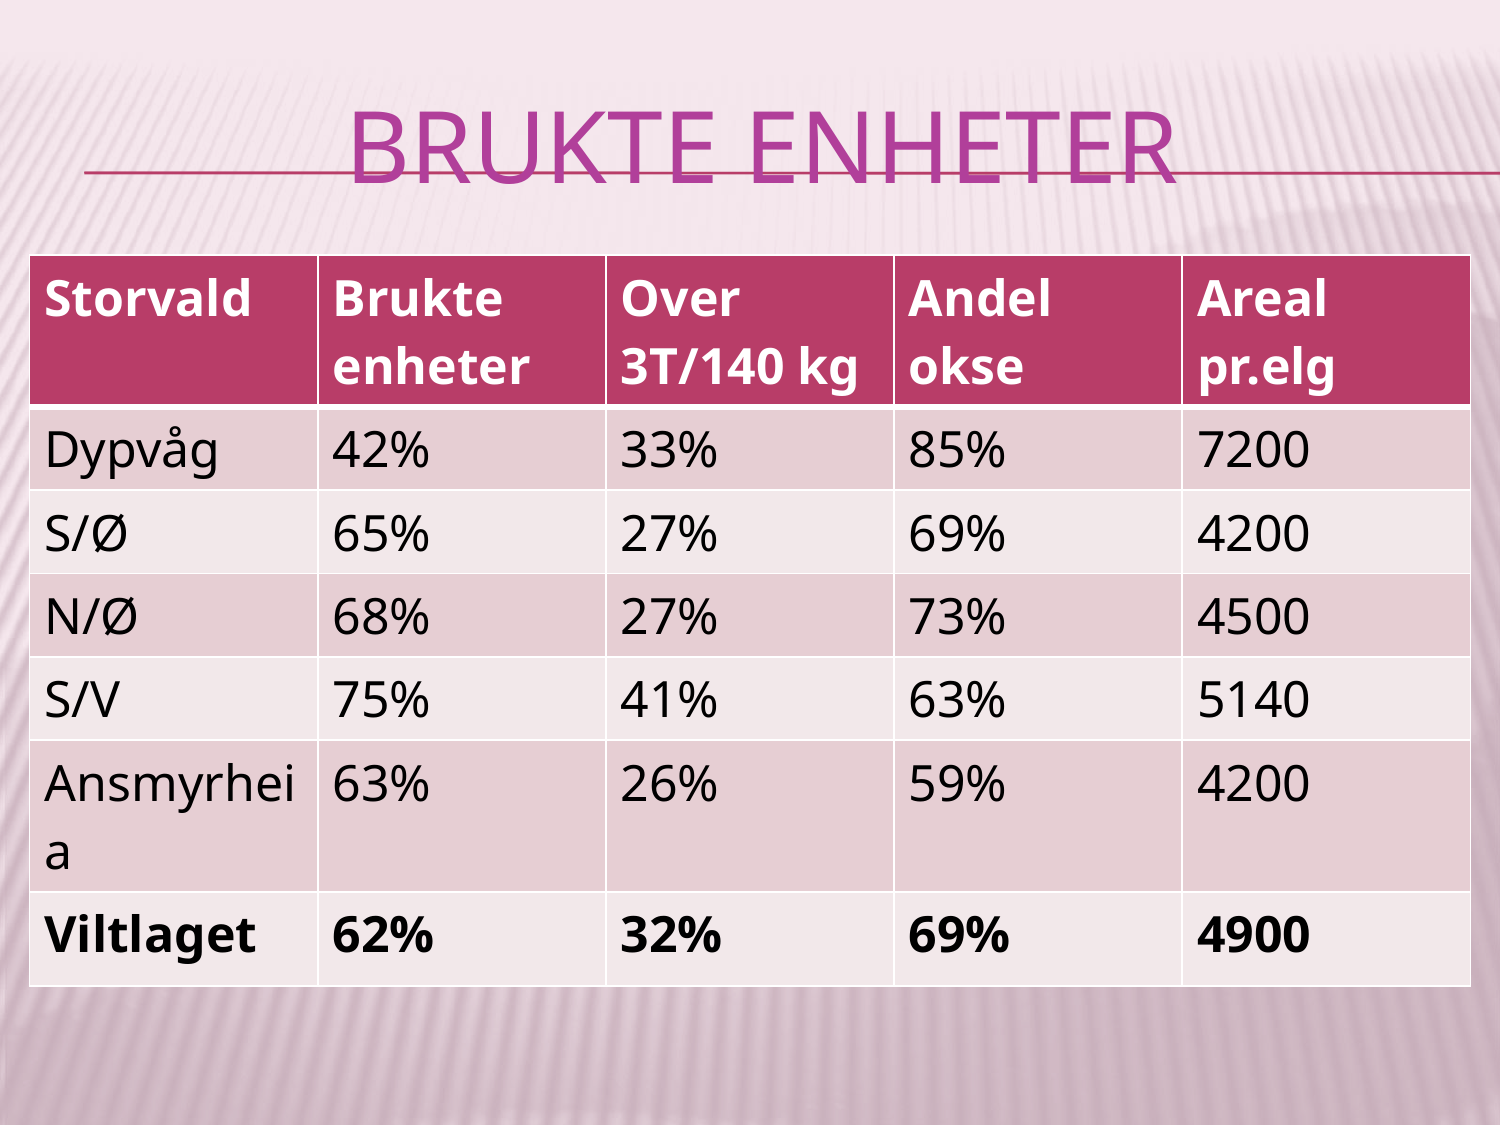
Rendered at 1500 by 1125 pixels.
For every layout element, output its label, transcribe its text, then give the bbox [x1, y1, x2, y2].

table_cell 68% [319, 574, 605, 656]
table_cell 33% [607, 410, 893, 489]
table_cell 63% [319, 741, 605, 891]
table_cell 32% [607, 893, 893, 985]
table_cell 7200 [1183, 410, 1470, 489]
table_header Areal pr.elg [1183, 256, 1470, 404]
table_cell 65% [319, 491, 605, 573]
table_cell 62% [319, 893, 605, 985]
table_cell 85% [895, 410, 1181, 489]
table_header Andel okse [895, 256, 1181, 404]
table_cell 4900 [1183, 893, 1470, 985]
table_cell 27% [607, 491, 893, 573]
table_cell 4200 [1183, 741, 1470, 891]
table_cell N/Ø [30, 574, 317, 656]
table_cell Ansmyrheia [30, 741, 317, 891]
table_cell S/V [30, 658, 317, 739]
table_cell 63% [895, 658, 1181, 739]
table_cell 73% [895, 574, 1181, 656]
table_cell Dypvåg [30, 410, 317, 489]
table_cell 75% [319, 658, 605, 739]
table_cell 4500 [1183, 574, 1470, 656]
table_cell 27% [607, 574, 893, 656]
table_cell 4200 [1183, 491, 1470, 573]
table_cell 59% [895, 741, 1181, 891]
table_cell 5140 [1183, 658, 1470, 739]
table_cell Viltlaget [30, 893, 317, 985]
table_cell 26% [607, 741, 893, 891]
table_cell 42% [319, 410, 605, 489]
table_header Over 3T/140 kg [607, 256, 893, 404]
table_cell 41% [607, 658, 893, 739]
table_cell 69% [895, 491, 1181, 573]
table_header Storvald [30, 256, 317, 404]
table_header Brukte enheter [319, 256, 605, 404]
title Brukte enheter [50, 75, 1475, 213]
table_cell S/Ø [30, 491, 317, 573]
table_cell 69% [895, 893, 1181, 985]
